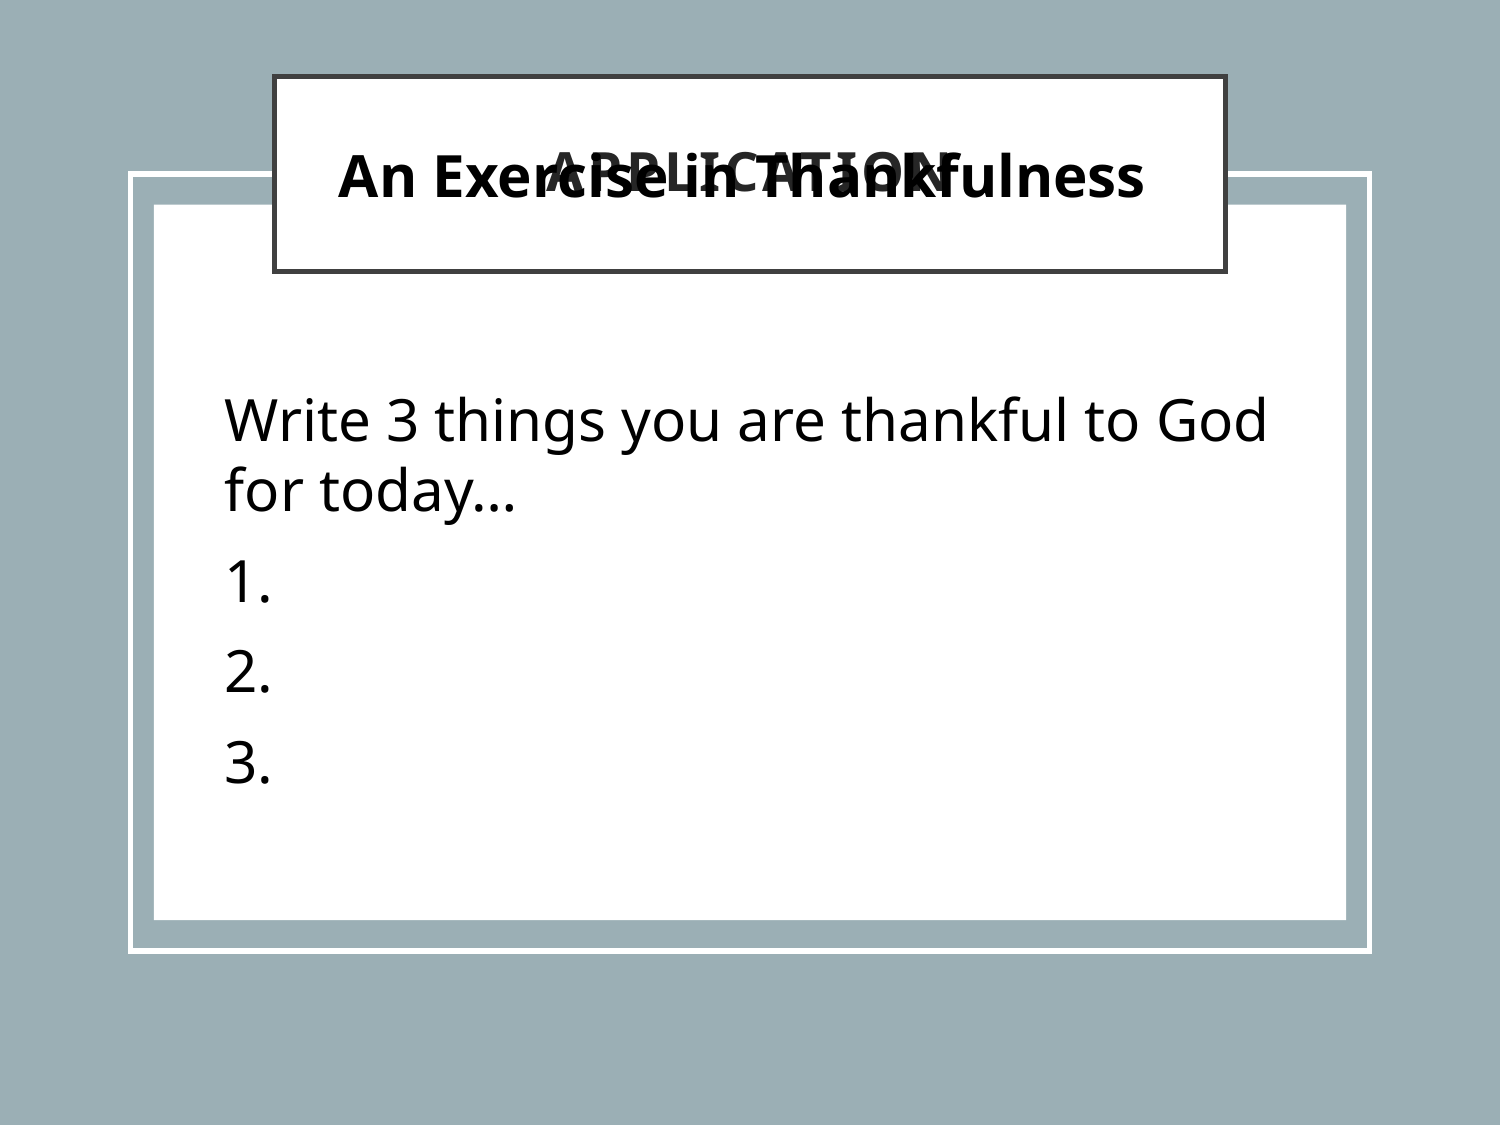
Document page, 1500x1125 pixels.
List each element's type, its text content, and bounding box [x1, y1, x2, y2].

text_box An Exercise in Thankfulness [274, 76, 1226, 272]
text_box [0, 0, 1500, 1125]
text_box [130, 173, 1370, 952]
list Write 3 things you are thankful to God for today… 1. 2. 3. [209, 375, 1291, 849]
